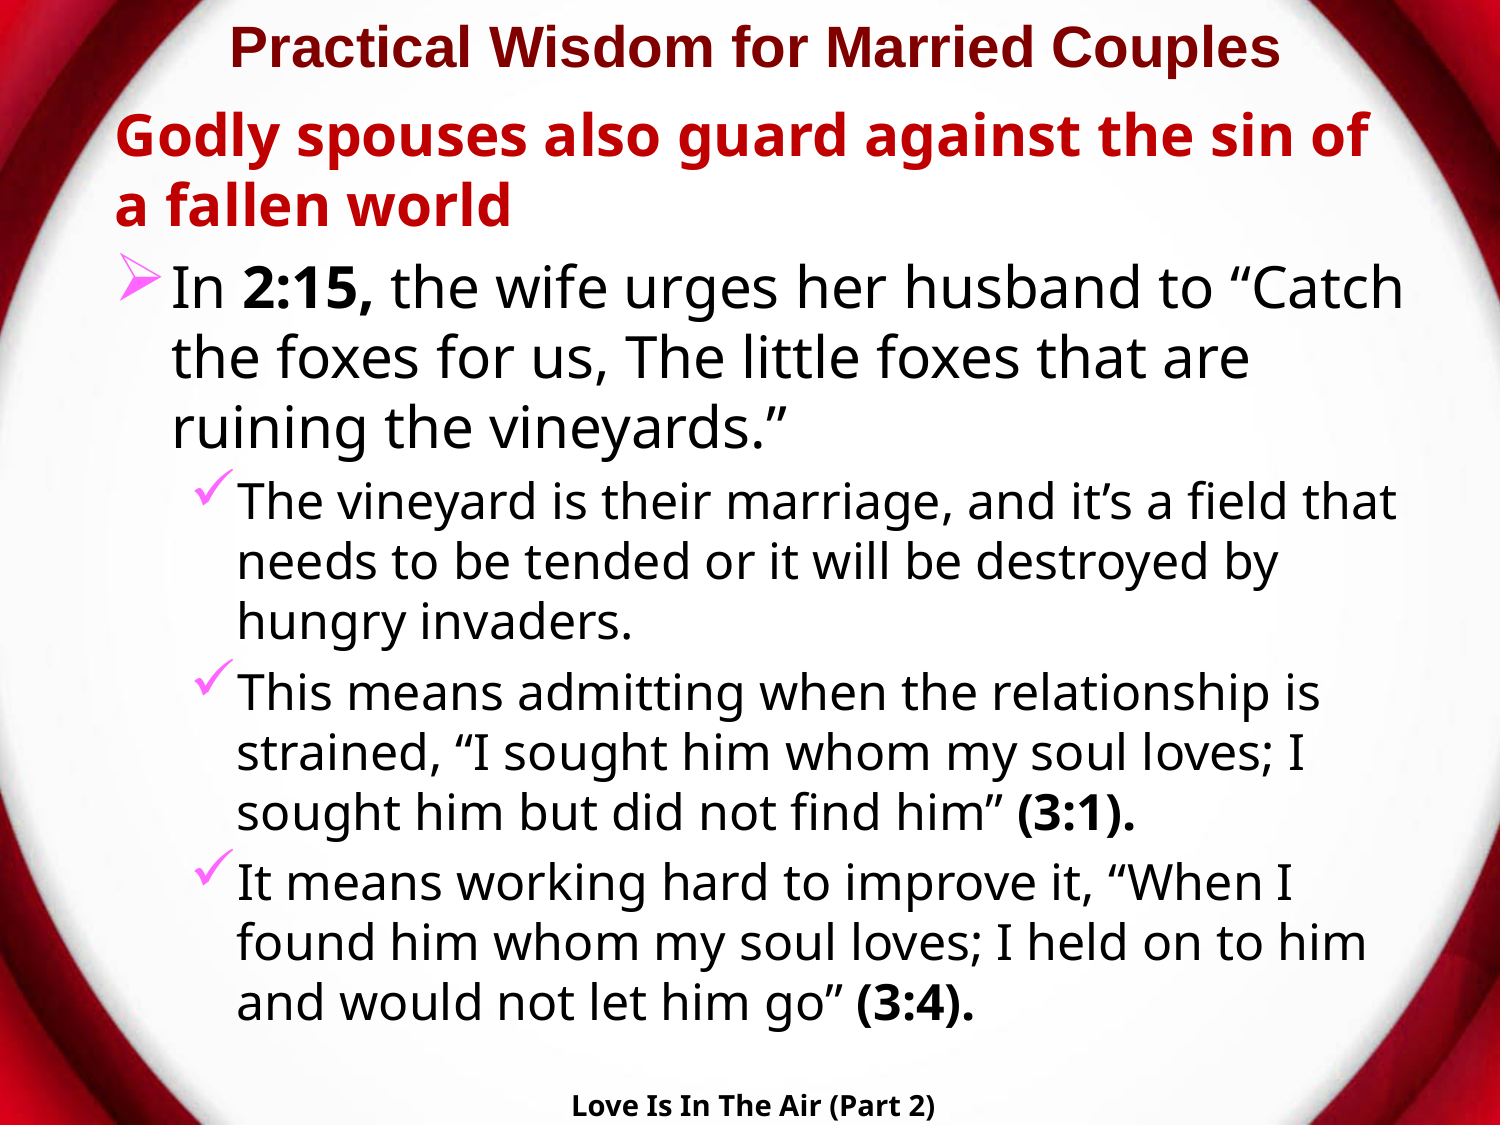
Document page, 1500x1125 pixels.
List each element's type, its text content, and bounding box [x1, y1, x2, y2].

title Practical Wisdom for Married Couples [99, 0, 1413, 88]
list Godly spouses also guard against the sin of a fallen world In 2:15, the wife urges her husband to “Catch the foxes for us, The little foxes that are ruining the vineyards.” The vineyard is their marriage, and it’s a field that needs to be tended or it will be destroyed by hungry invaders. This means admitting when the relationship is strained, “I sought him whom my soul loves; I sought him but did not find him” (3:1). It means working hard to improve it, “When I found him whom my soul loves; I held on to him and would not let him go” (3:4). [99, 90, 1450, 1080]
footer Love Is In The Air (Part 2) [516, 1079, 992, 1125]
picture [0, 0, 1500, 1125]
